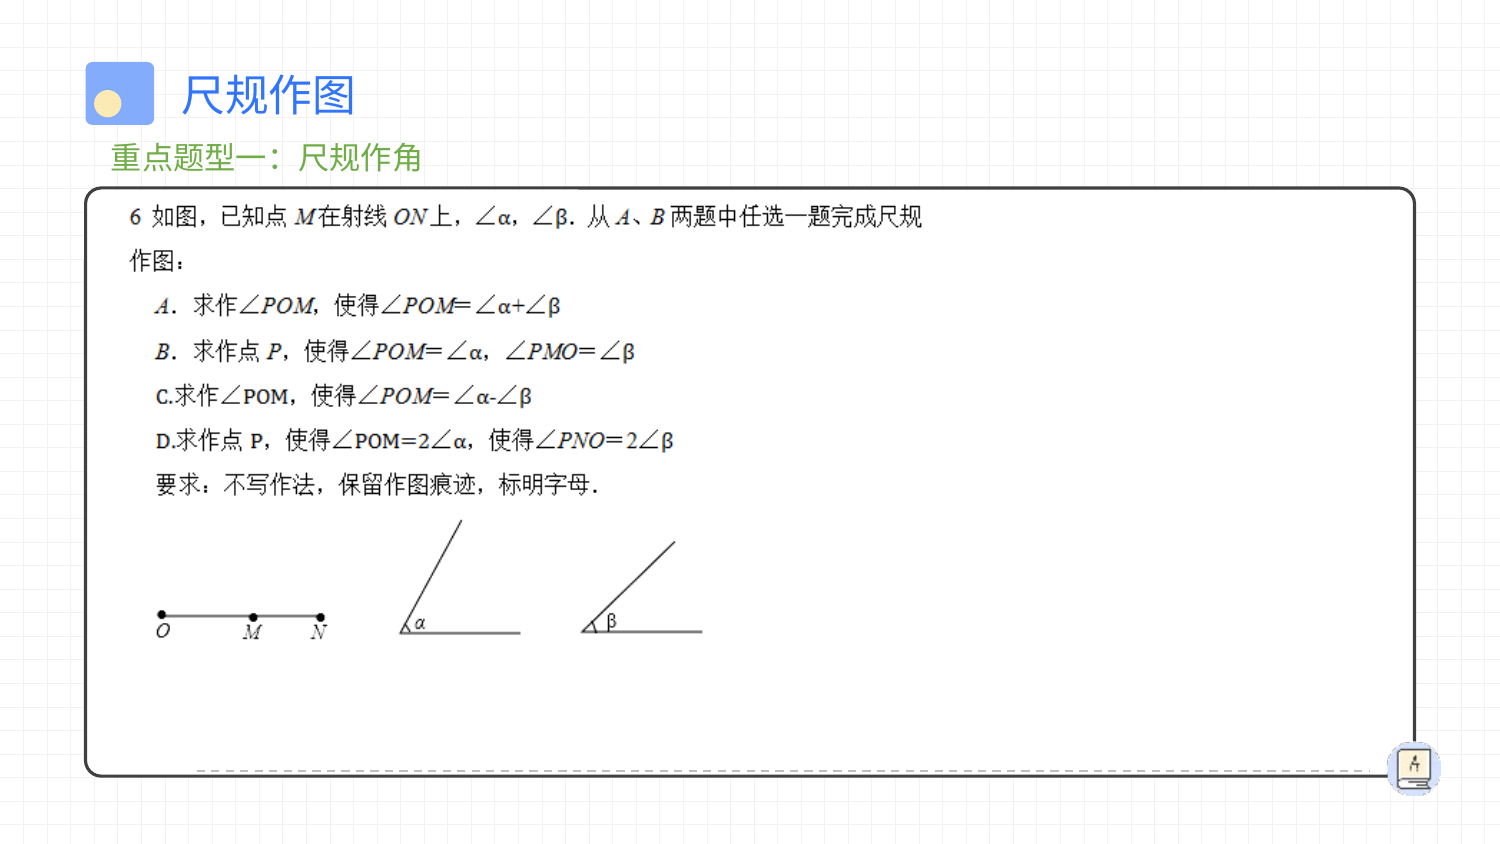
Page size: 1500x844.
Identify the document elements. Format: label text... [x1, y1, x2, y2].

picture [117, 196, 986, 655]
picture [1386, 741, 1441, 796]
text_box 尺规作图 [170, 62, 422, 127]
text_box 重点题型一：尺规作角 [99, 132, 449, 182]
